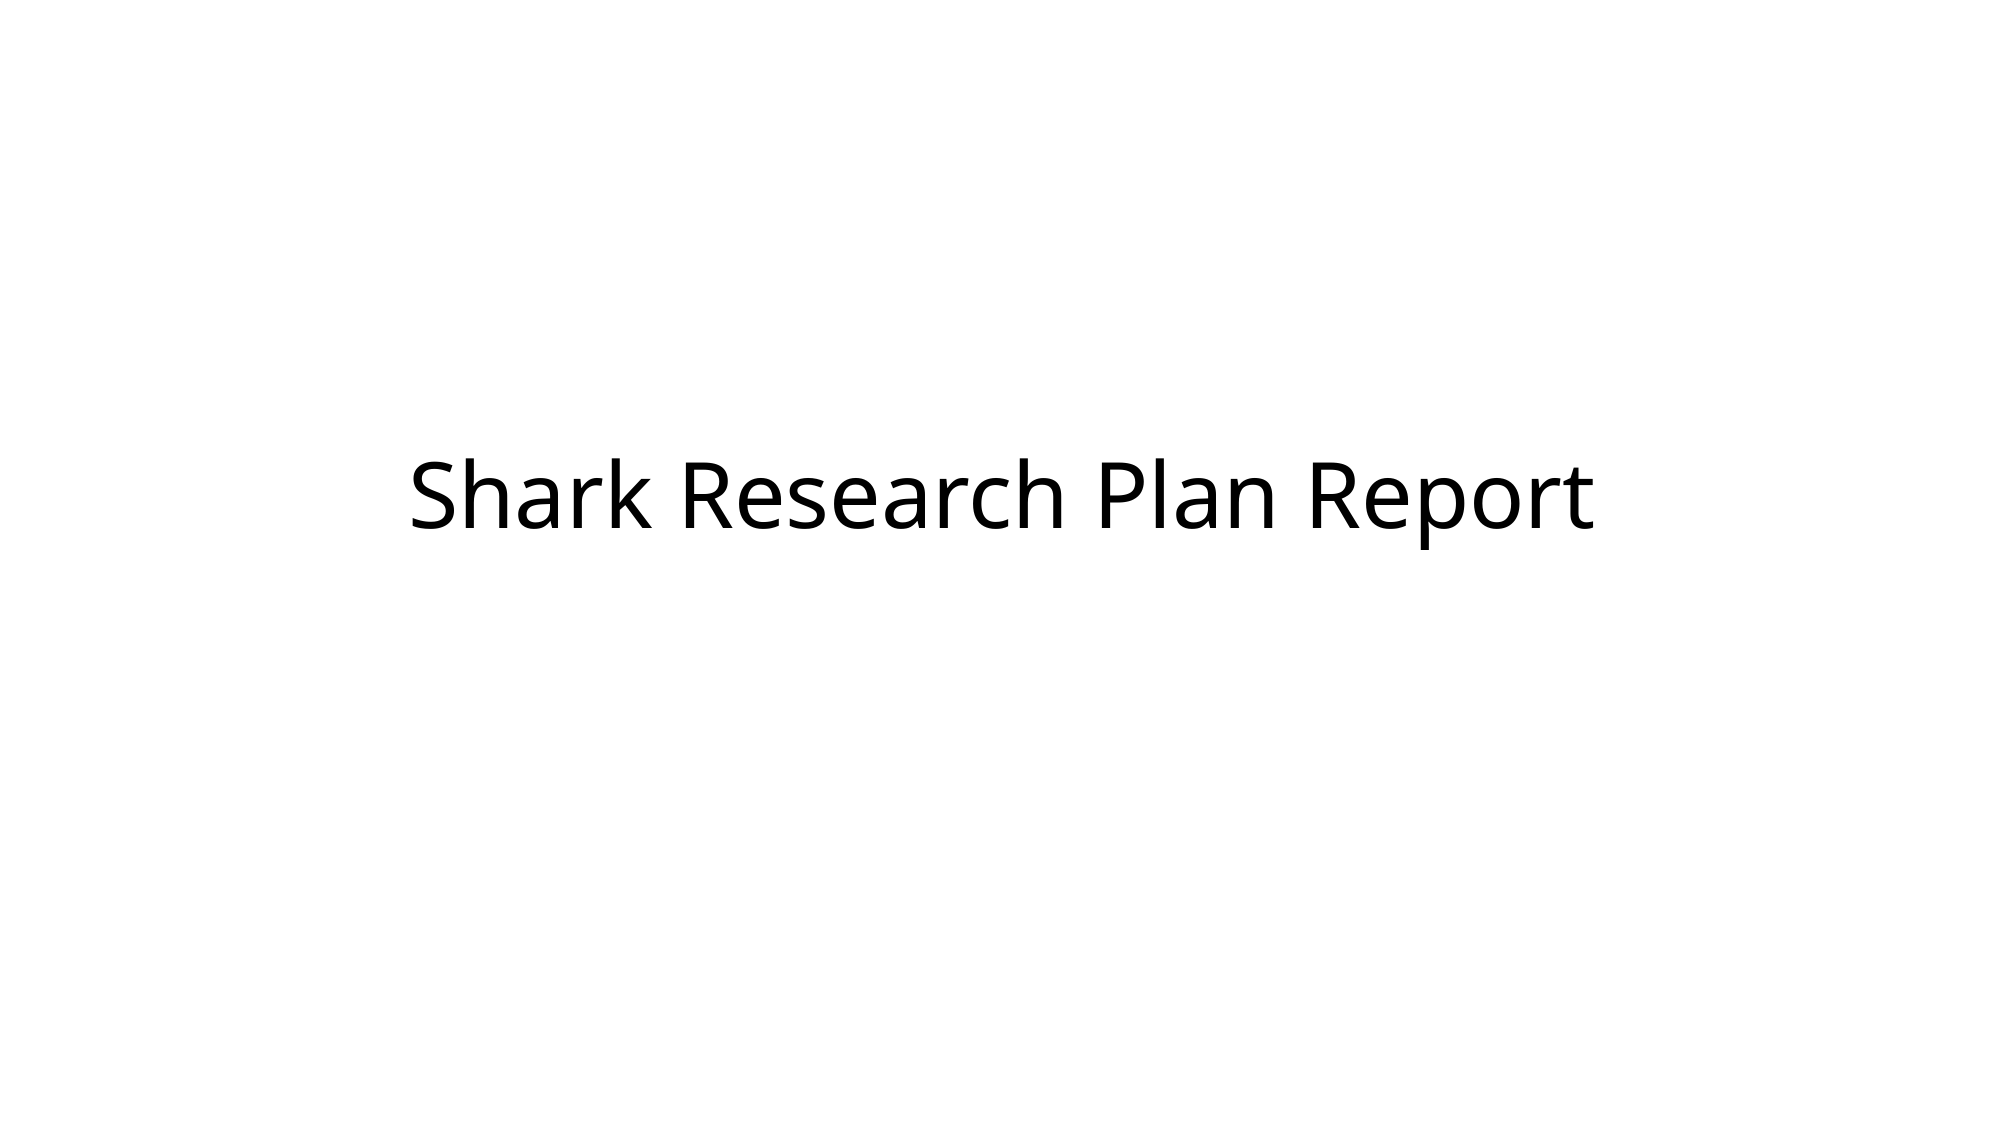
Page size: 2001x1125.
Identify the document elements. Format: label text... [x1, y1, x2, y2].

title Shark Research Plan Report [393, 389, 1615, 608]
